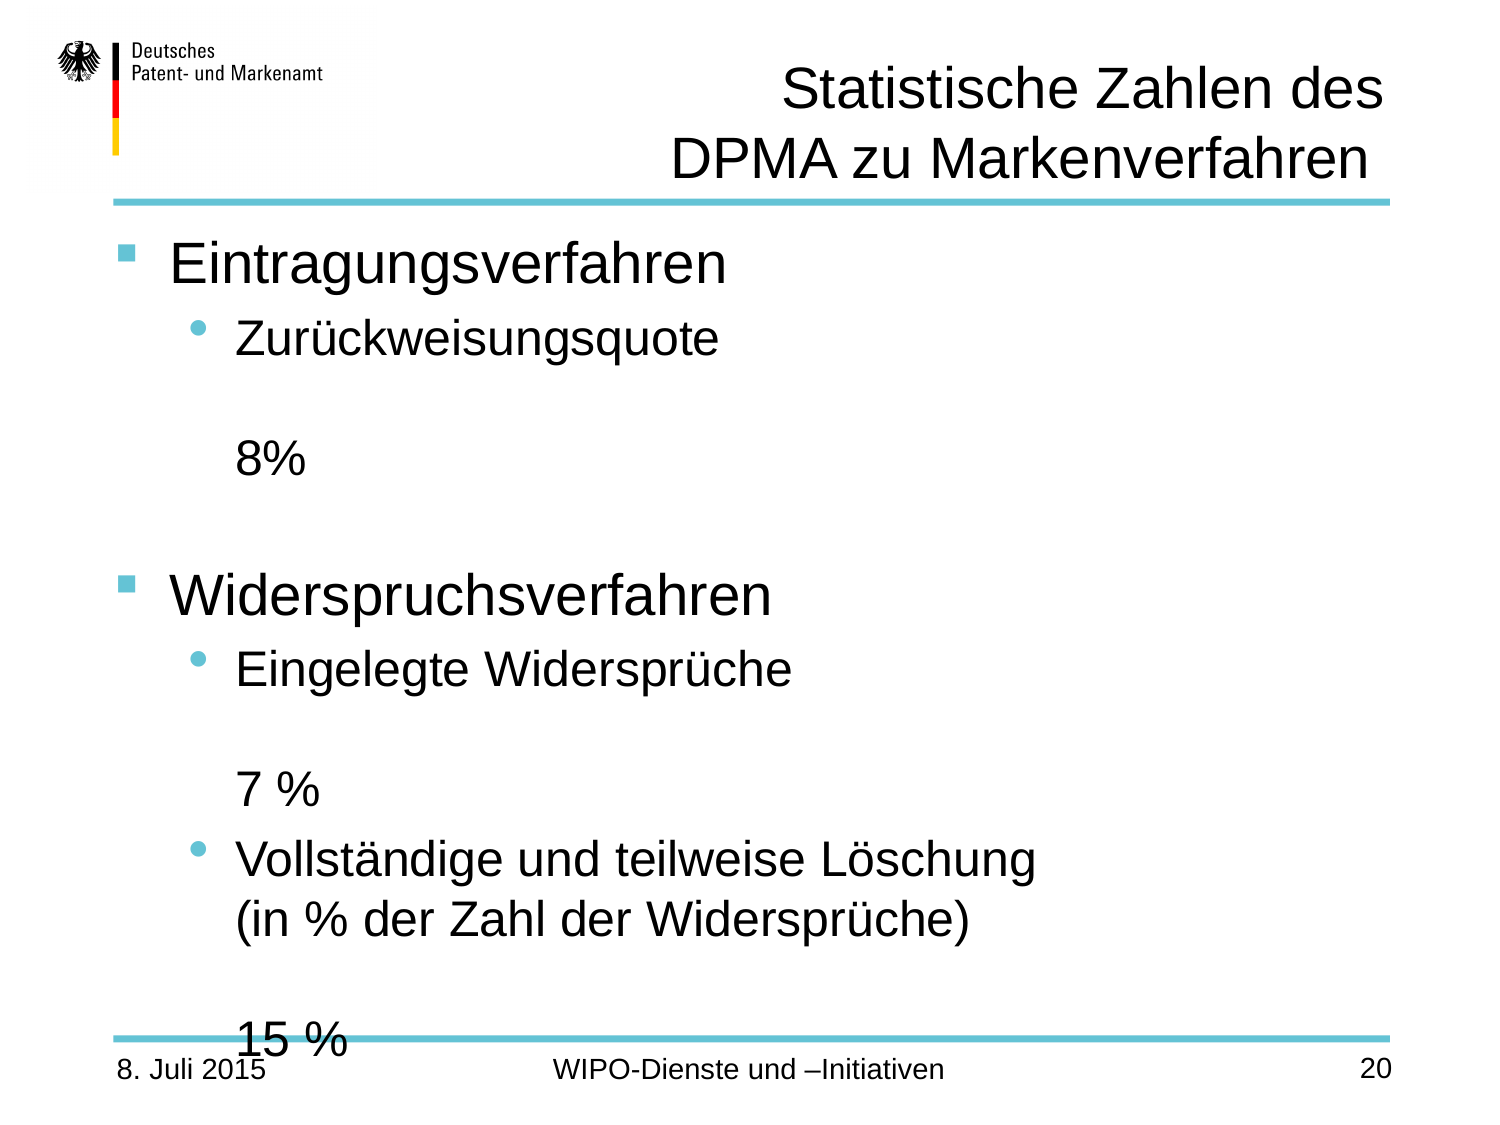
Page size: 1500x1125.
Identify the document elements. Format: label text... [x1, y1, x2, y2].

slide_number 20 [1045, 1041, 1408, 1102]
footer WIPO-Dienste und –Initiativen [460, 1042, 1038, 1107]
title Statistische Zahlen des DPMA zu Markenverfahren [385, 64, 1401, 198]
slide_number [101, 1042, 452, 1103]
picture [26, 5, 377, 193]
list Eintragungsverfahren Zurückweisungsquote 8% Widerspruchsverfahren Eingelegte Widersprüche 7 % Vollständige und teilweise Löschung (in % der Zahl der Widersprüche) 15 % [113, 217, 1391, 1029]
